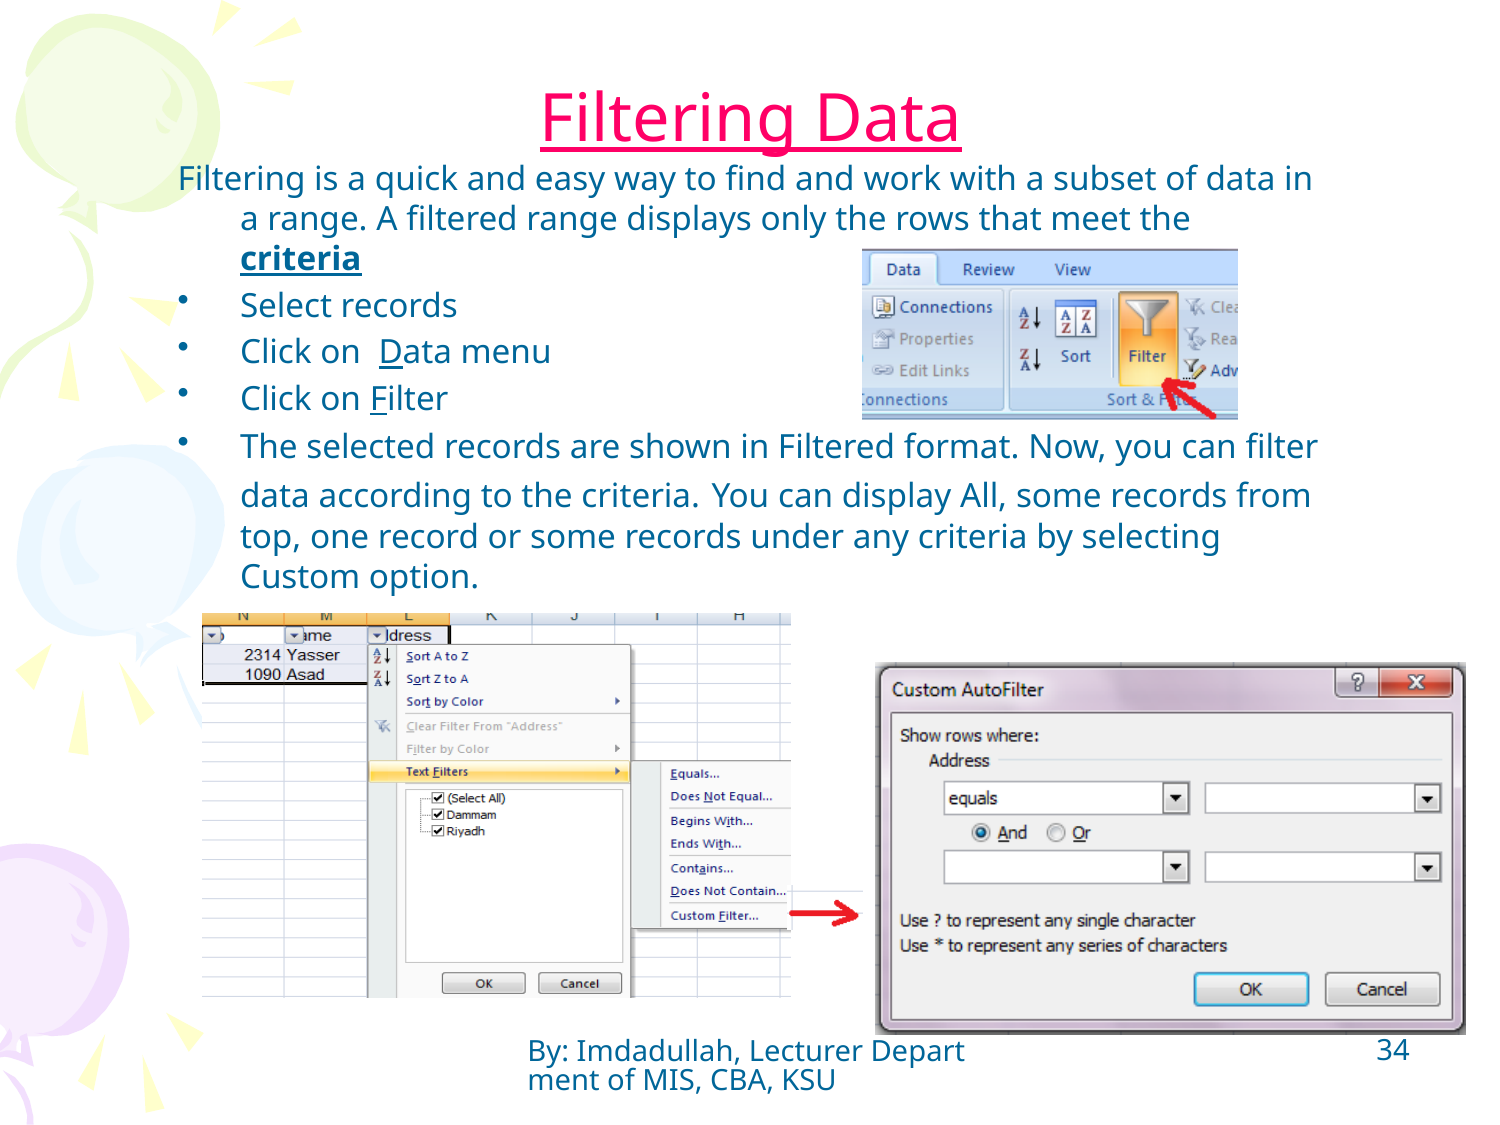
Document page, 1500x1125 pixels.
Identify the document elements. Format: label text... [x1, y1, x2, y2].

picture [862, 248, 1238, 427]
slide_number 34 [1074, 1044, 1426, 1100]
picture [874, 662, 1466, 1035]
footer By: Imdadullah, Lecturer Department of MIS, CBA, KSU [512, 1024, 988, 1101]
list Filtering is a quick and easy way to find and work with a subset of data in a range. A filtered range displays only the rows that meet the criteria Select records Click on Data menu Click on Filter The selected records are shown in Filtered format. Now, you can filter data according to the criteria. You can display All, some records from top, one record or some records under any criteria by selecting Custom option. [162, 163, 1338, 951]
picture [201, 613, 863, 998]
title Filtering Data [74, 37, 1428, 163]
